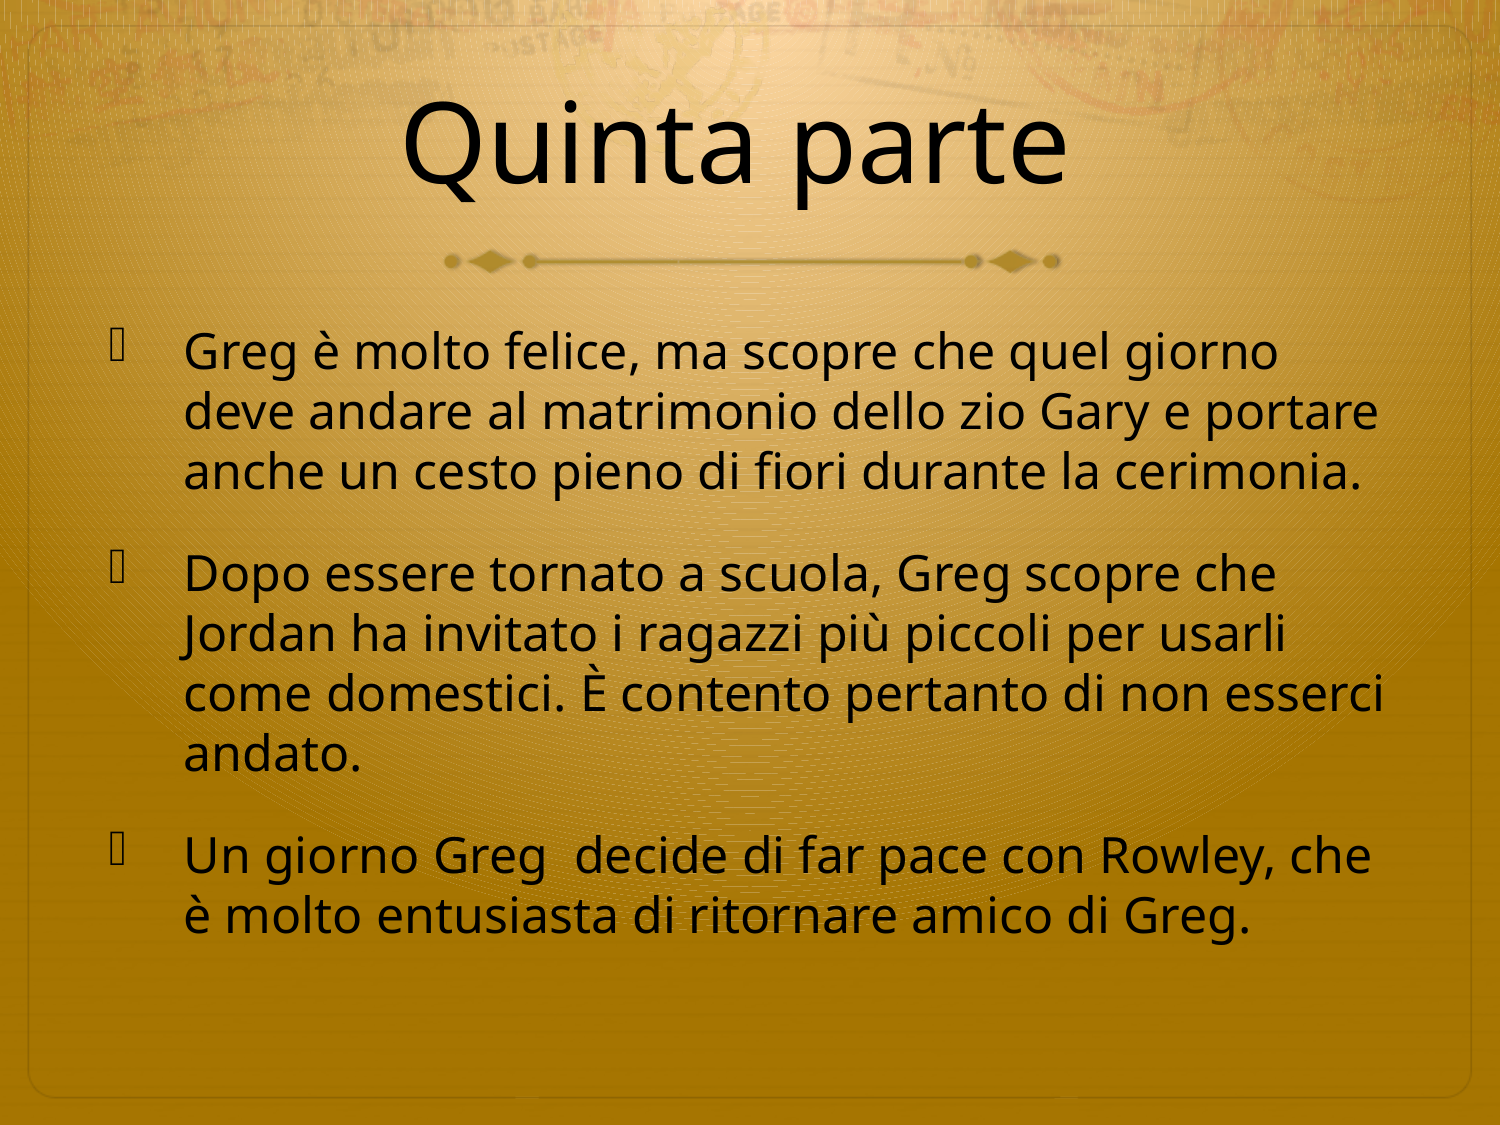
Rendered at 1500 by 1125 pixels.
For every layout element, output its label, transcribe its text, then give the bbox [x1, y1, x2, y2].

title Quinta parte [93, 45, 1407, 233]
picture [0, 0, 1500, 1125]
list Greg è molto felice, ma scopre che quel giorno deve andare al matrimonio dello zio Gary e portare anche un cesto pieno di fiori durante la cerimonia. Dopo essere tornato a scuola, Greg scopre che Jordan ha invitato i ragazzi più piccoli per usarli come domestici. È contento pertanto di non esserci andato. Un giorno Greg decide di far pace con Rowley, che è molto entusiasta di ritornare amico di Greg. [93, 312, 1407, 988]
